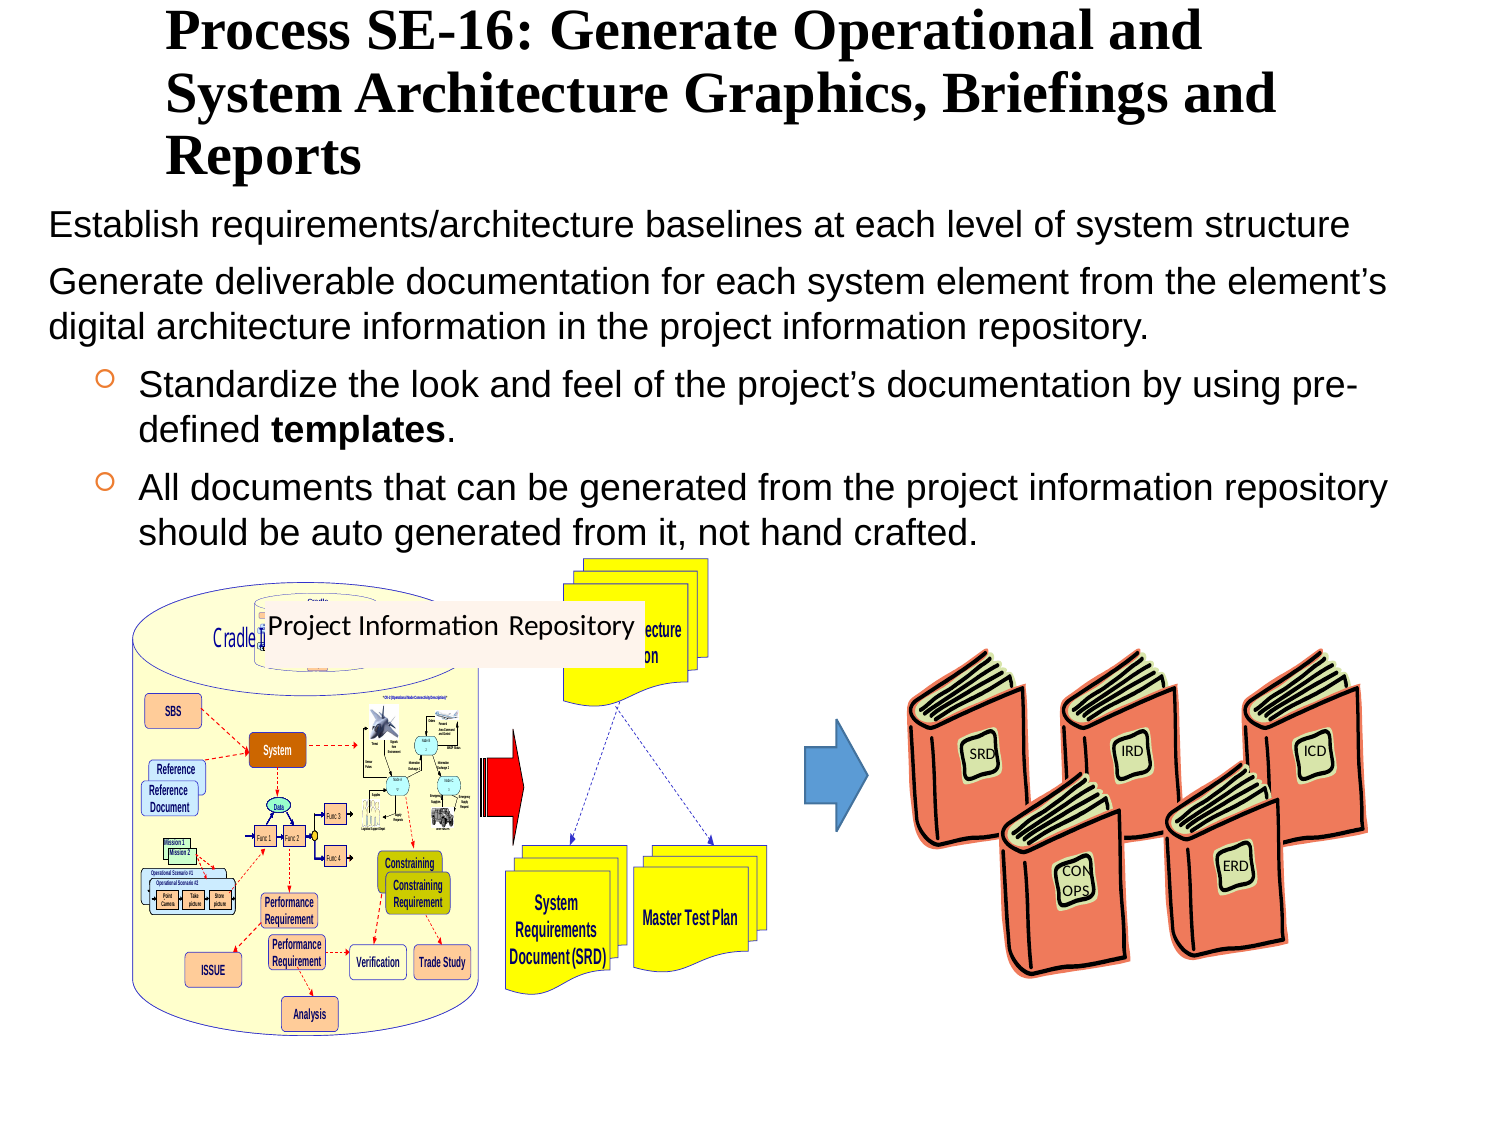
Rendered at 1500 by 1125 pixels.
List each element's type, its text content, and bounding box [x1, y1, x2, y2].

text_box Establish requirements/architecture baselines at each level of system structure Generate deliverable documentation for each system element from the element’s digital architecture information in the project information repository. Standardize the look and feel of the project’s documentation by using pre-defined templates. All documents that can be generated from the project information repository should be auto generated from it, not hand crafted. [33, 192, 1465, 636]
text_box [130, 555, 1368, 1038]
title Process SE-16: Generate Operational and System Architecture Graphics, Briefings and Reports [150, 43, 1313, 144]
